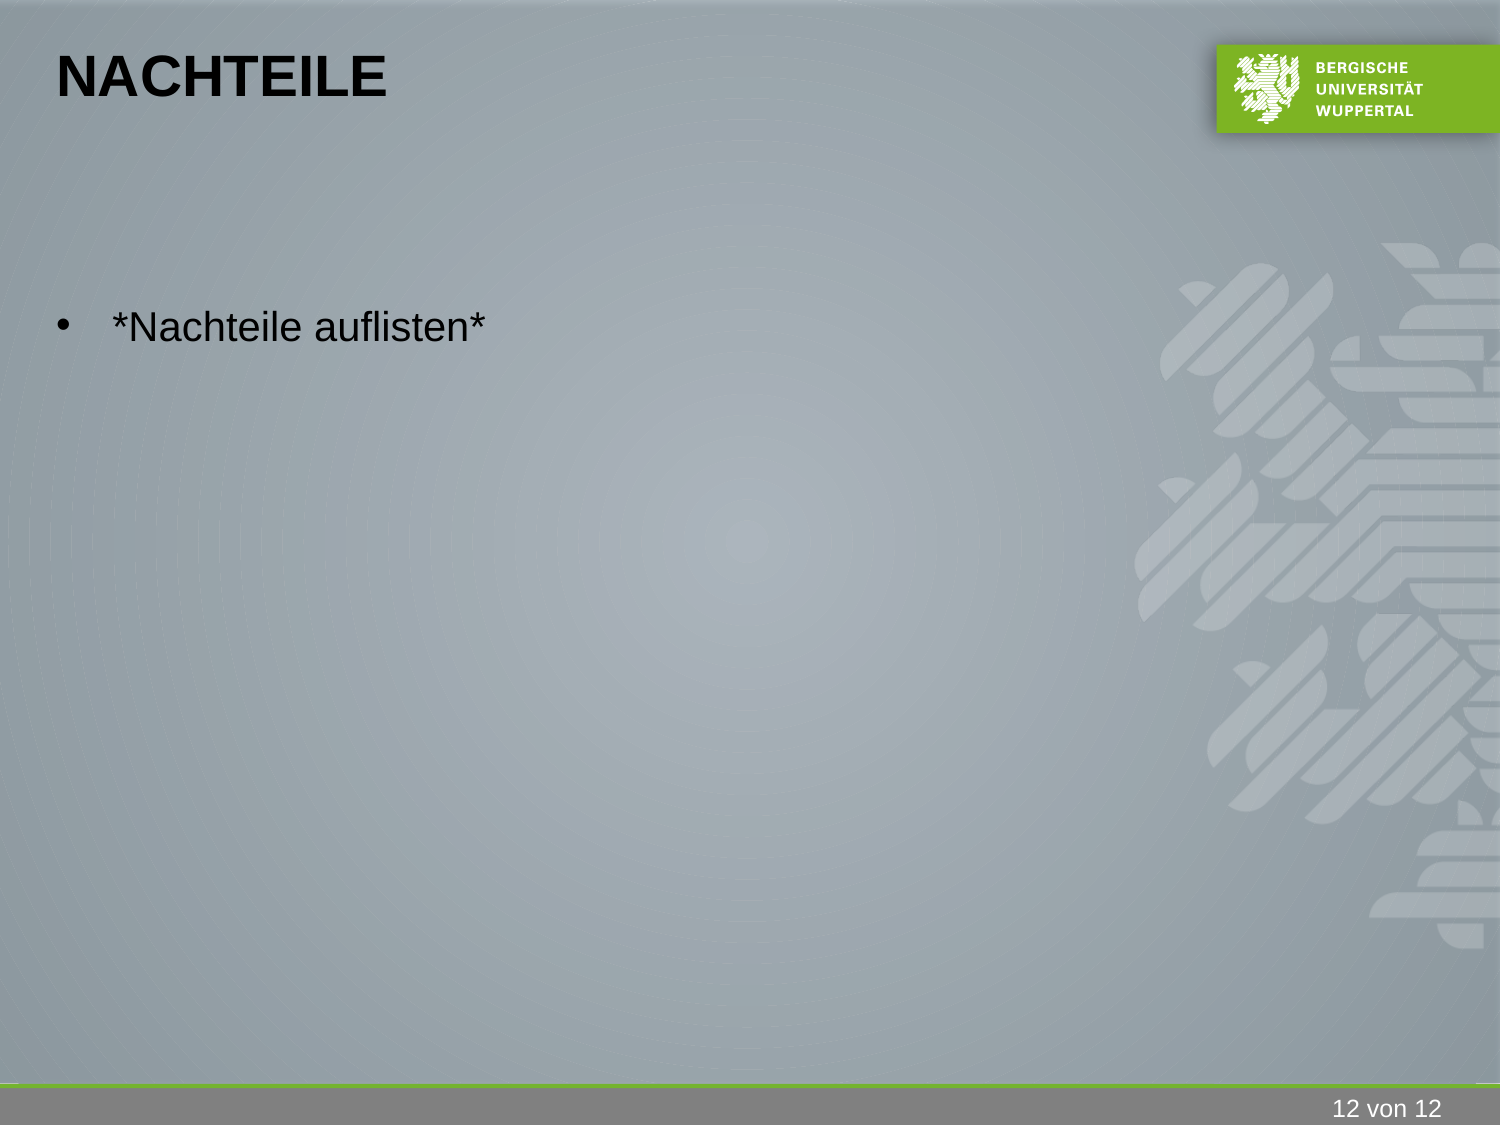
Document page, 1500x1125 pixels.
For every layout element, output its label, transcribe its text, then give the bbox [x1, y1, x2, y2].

picture [1235, 54, 1423, 124]
title Nachteile [41, 30, 1235, 232]
list *Nachteile auflisten* [41, 267, 1459, 1071]
